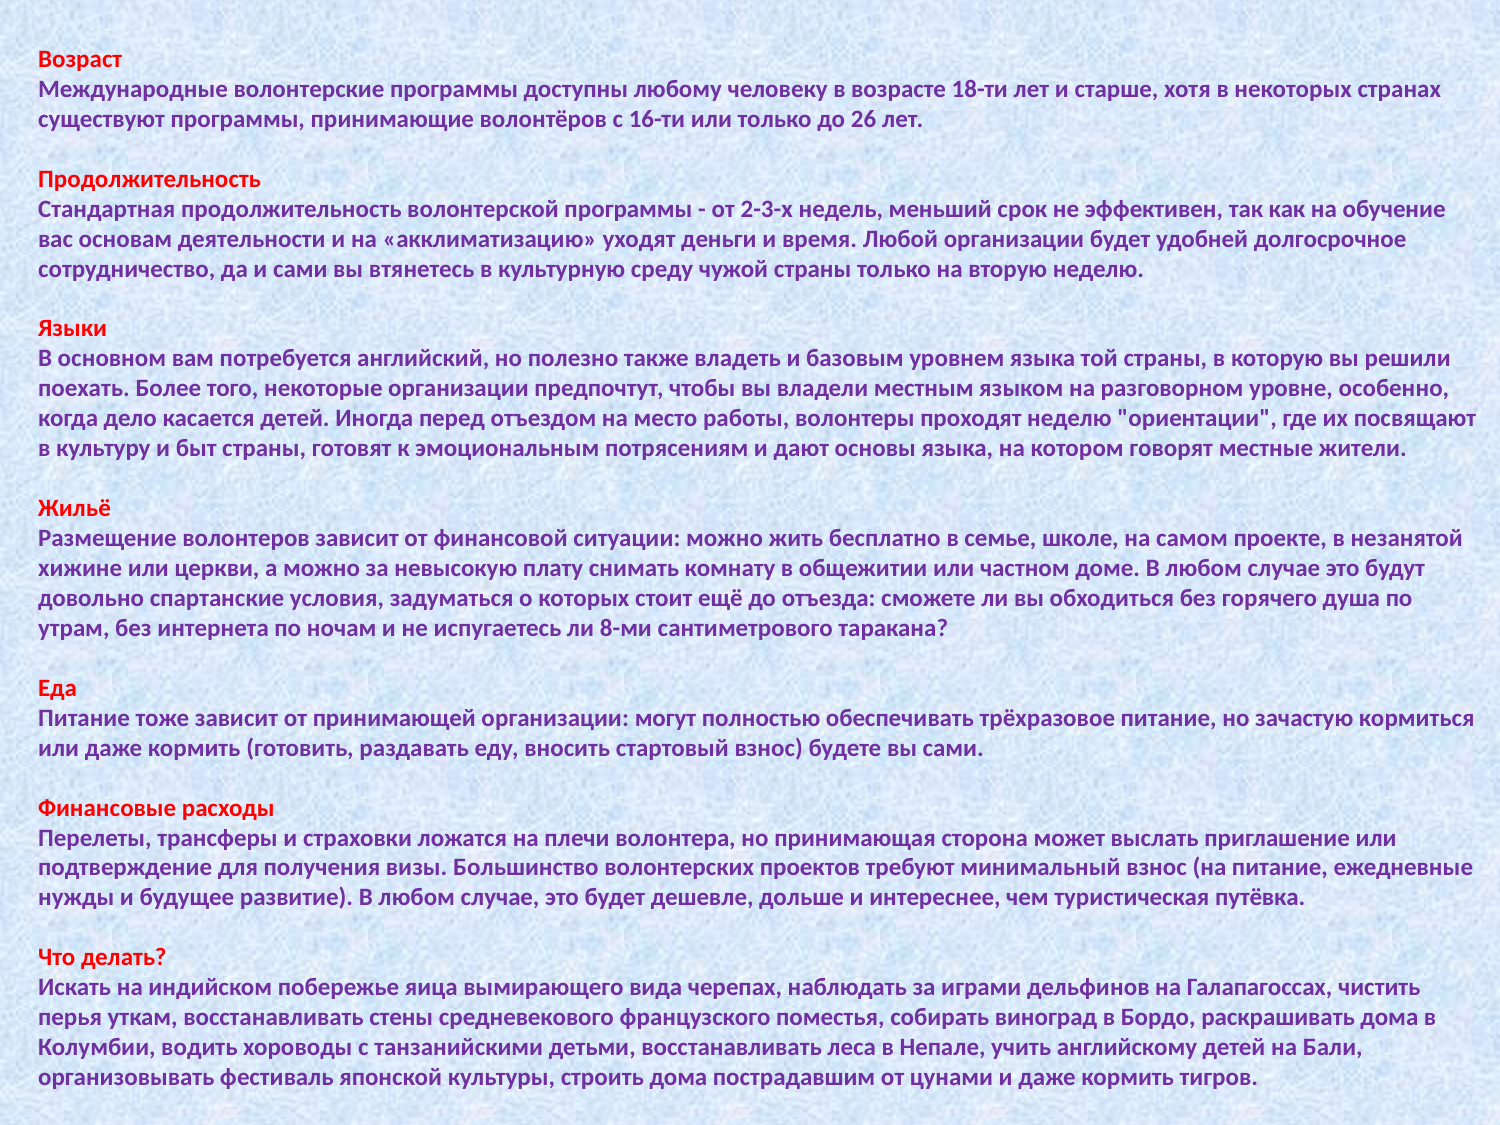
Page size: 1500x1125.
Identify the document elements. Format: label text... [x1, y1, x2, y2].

picture [0, 0, 1500, 1125]
text_box Возраст Международные волонтерские программы доступны любому человеку в возрасте 18-ти лет и старше, хотя в некоторых странах существуют программы, принимающие волонтёров с 16-ти или только до 26 лет. Продолжительность Стандартная продолжительность волонтерской программы - от 2-3-х недель, меньший срок не эффективен, так как на обучение вас основам деятельности и на «акклиматизацию» уходят деньги и время. Любой организации будет удобней долгосрочное сотрудничество, да и сами вы втянетесь в культурную среду чужой страны только на вторую неделю. Языки В основном вам потребуется английский, но полезно также владеть и базовым уровнем языка той страны, в которую вы решили поехать. Более того, некоторые организации предпочтут, чтобы вы владели местным языком на разговорном уровне, особенно, когда дело касается детей. Иногда перед отъездом на место работы, волонтеры проходят неделю "ориентации", где их посвящают в культуру и быт страны, готовят к эмоциональным потрясениям и дают основы языка, на котором говорят местные жители. Жильё Размещение волонтеров зависит от финансовой ситуации: можно жить бесплатно в семье, школе, на самом проекте, в незанятой хижине или церкви, а можно за невысокую плату снимать комнату в общежитии или частном доме. В любом случае это будут довольно спартанские условия, задуматься о которых стоит ещё до отъезда: сможете ли вы обходиться без горячего душа по утрам, без интернета по ночам и не испугаетесь ли 8-ми сантиметрового таракана? Еда Питание тоже зависит от принимающей организации: могут полностью обеспечивать трёхразовое питание, но зачастую кормиться или даже кормить (готовить, раздавать еду, вносить стартовый взнос) будете вы сами. Финансовые расходы Перелеты, трансферы и страховки ложатся на плечи волонтера, но принимающая сторона может выслать приглашение или подтверждение для получения визы. Большинство волонтерских проектов требуют минимальный взнос (на питание, ежедневные нужды и будущее развитие). В любом случае, это будет дешевле, дольше и интереснее, чем туристическая путёвка. Что делать? Искать на индийском побережье яица вымирающего вида черепах, наблюдать за играми дельфинов на Галапагоссах, чистить перья уткам, восстанавливать стены средневекового французского поместья, собирать виноград в Бордо, раскрашивать дома в Колумбии, водить хороводы с танзанийскими детьми, восстанавливать леса в Непале, учить английскому детей на Бали, организовывать фестиваль японской культуры, строить дома пострадавшим от цунами и даже кормить тигров. [23, 35, 1500, 1098]
